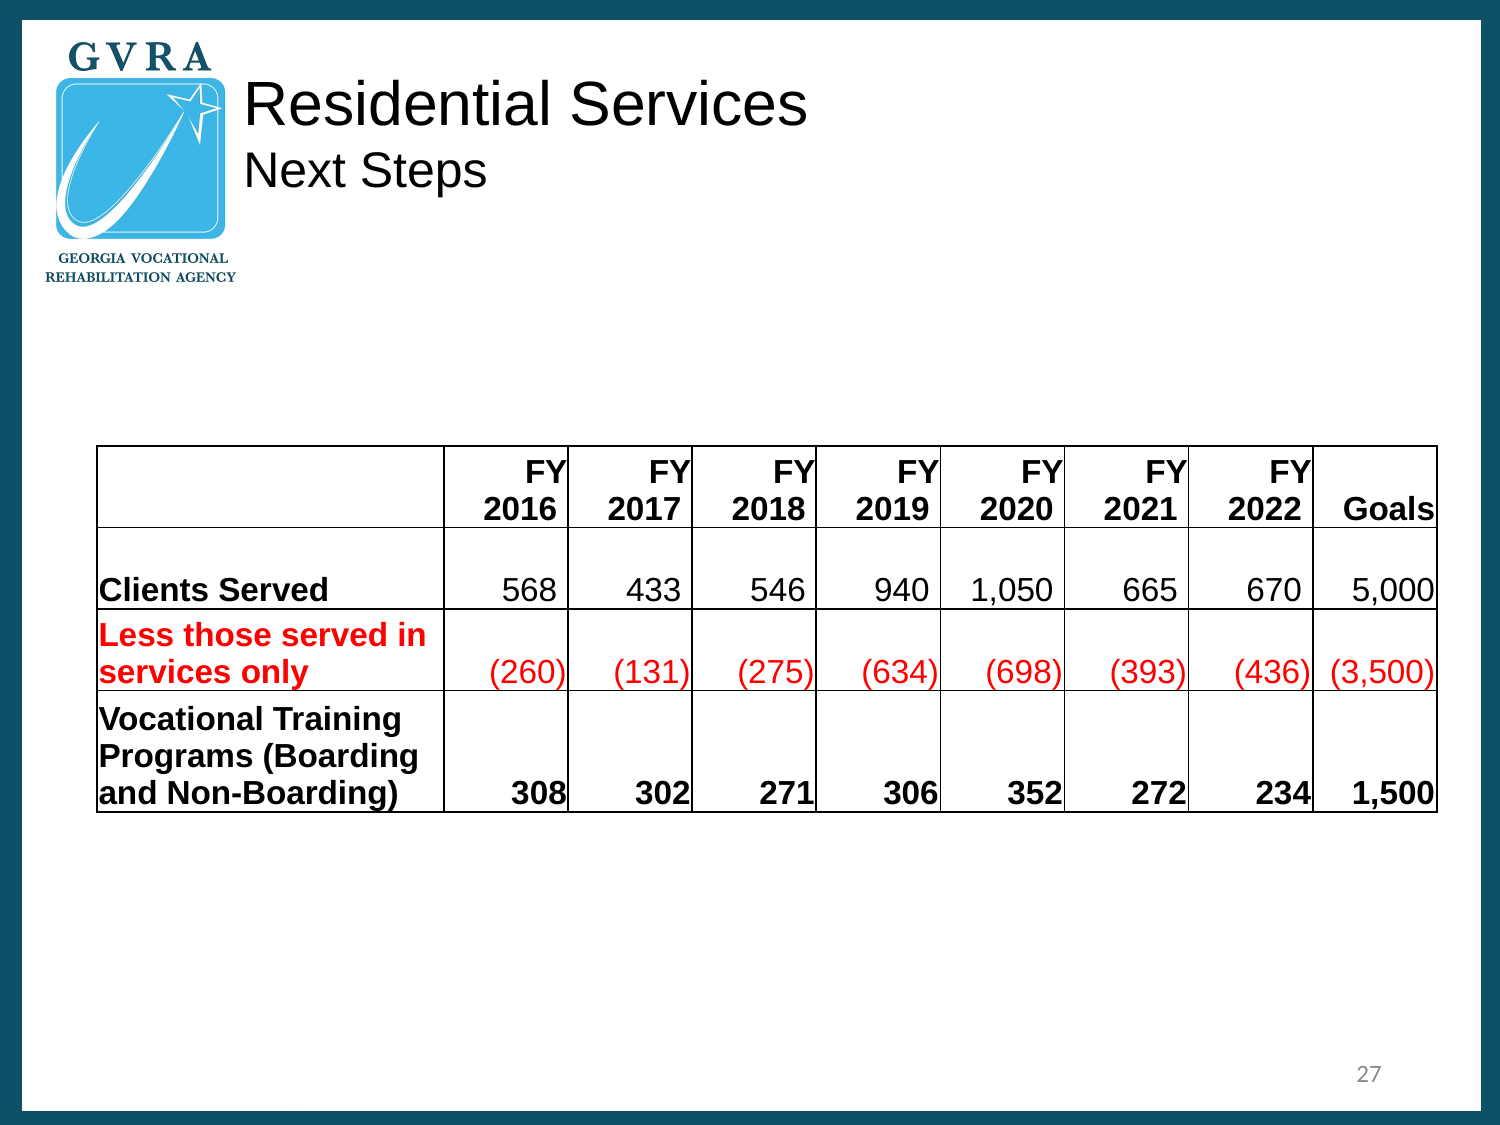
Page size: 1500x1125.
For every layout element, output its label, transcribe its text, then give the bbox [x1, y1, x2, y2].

table_cell 352 [941, 691, 1064, 811]
table_header FY 2020 [941, 447, 1064, 527]
table_cell (698) [941, 610, 1064, 690]
table_cell 5,000 [1314, 528, 1436, 608]
picture [0, 0, 1500, 1125]
table_cell 546 [693, 528, 815, 608]
table_cell (634) [817, 610, 940, 690]
table_cell 272 [1065, 691, 1188, 811]
table_cell (393) [1065, 610, 1188, 690]
table_header FY 2017 [569, 447, 691, 527]
table_cell 940 [817, 528, 940, 608]
table_cell 271 [693, 691, 815, 811]
table_cell 568 [445, 528, 567, 608]
text_box Residential Services Next Steps [228, 55, 1438, 205]
table_cell (436) [1189, 610, 1312, 690]
table_cell 302 [569, 691, 691, 811]
table_header FY 2016 [445, 447, 567, 527]
table_cell 670 [1189, 528, 1312, 608]
table_cell (131) [569, 610, 691, 690]
table_header FY 2022 [1189, 447, 1312, 527]
table_cell (275) [693, 610, 815, 690]
table_cell Clients Served [98, 528, 443, 608]
table_header FY 2021 [1065, 447, 1188, 527]
table_header FY 2018 [693, 447, 815, 527]
table_cell 308 [445, 691, 567, 811]
table_cell 234 [1189, 691, 1312, 811]
table_cell (3,500) [1314, 610, 1436, 690]
slide_number 27 [1059, 1042, 1397, 1103]
table_header [98, 447, 443, 527]
table_cell 1,500 [1314, 691, 1436, 811]
table_cell (260) [445, 610, 567, 690]
table_cell 1,050 [941, 528, 1064, 608]
table_cell Less those served in services only [98, 610, 443, 690]
table_cell 306 [817, 691, 940, 811]
table_cell 665 [1065, 528, 1188, 608]
table_cell 433 [569, 528, 691, 608]
table_header FY 2019 [817, 447, 940, 527]
table_cell Vocational Training Programs (Boarding and Non-Boarding) [98, 691, 443, 811]
table_header Goals [1314, 447, 1436, 527]
